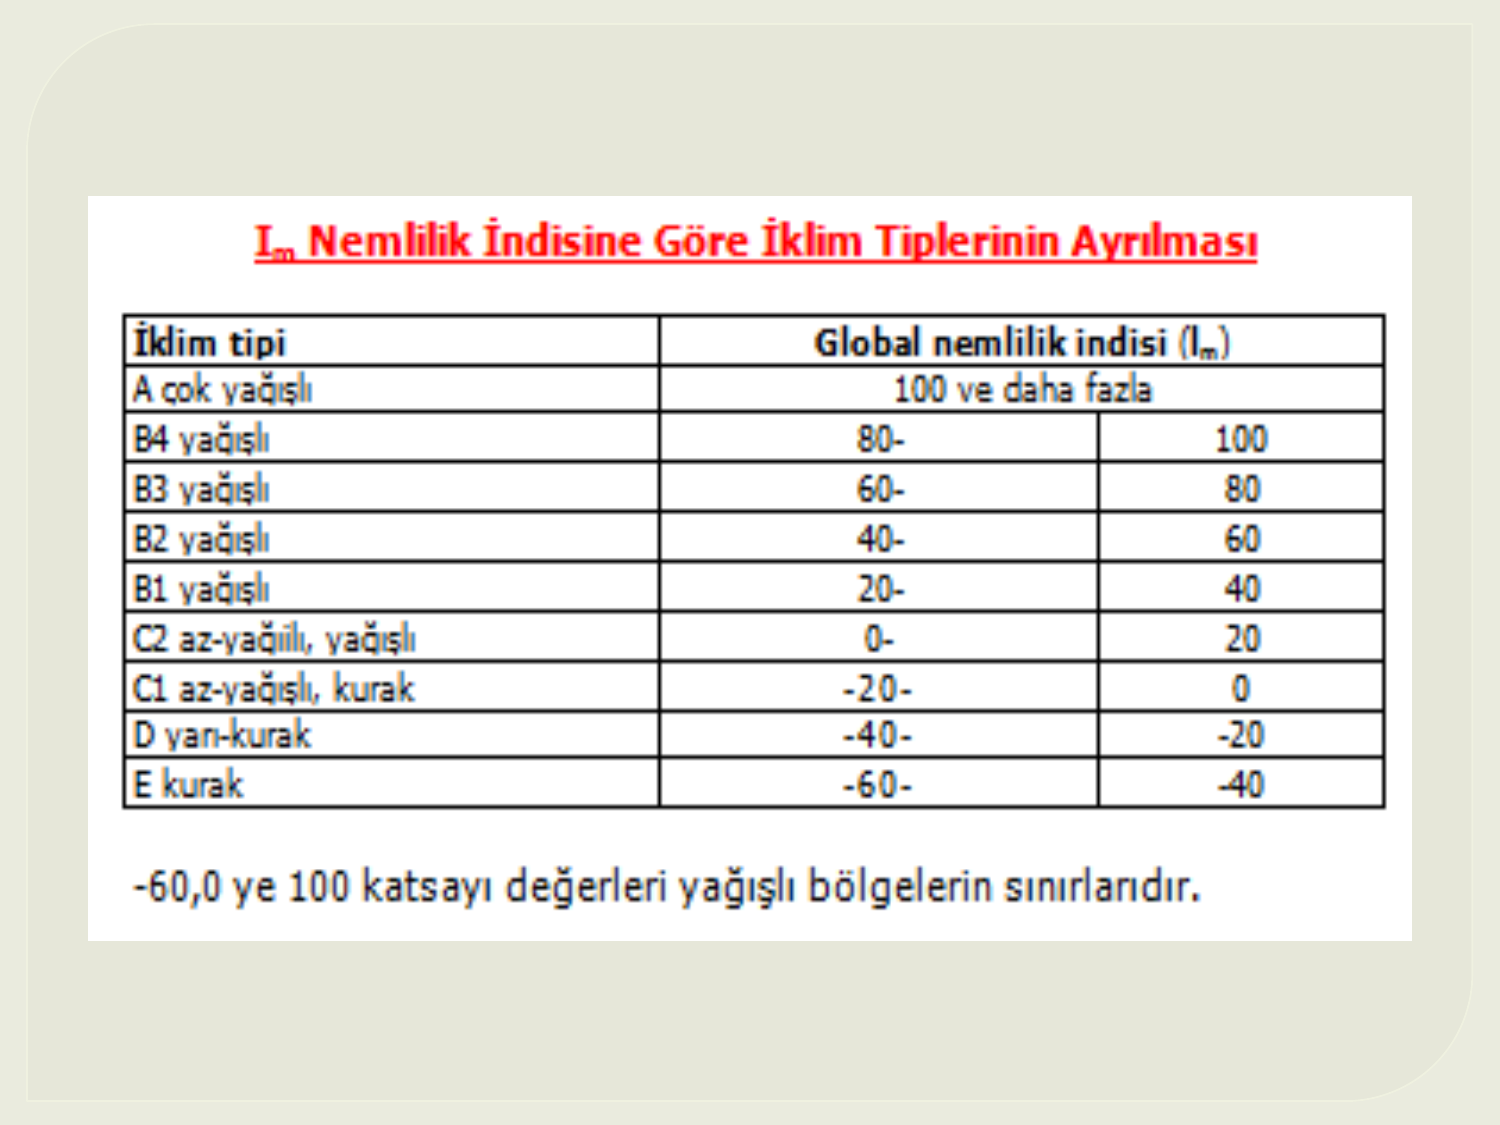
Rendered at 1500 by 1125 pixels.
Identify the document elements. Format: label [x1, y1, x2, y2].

list [88, 196, 1412, 941]
